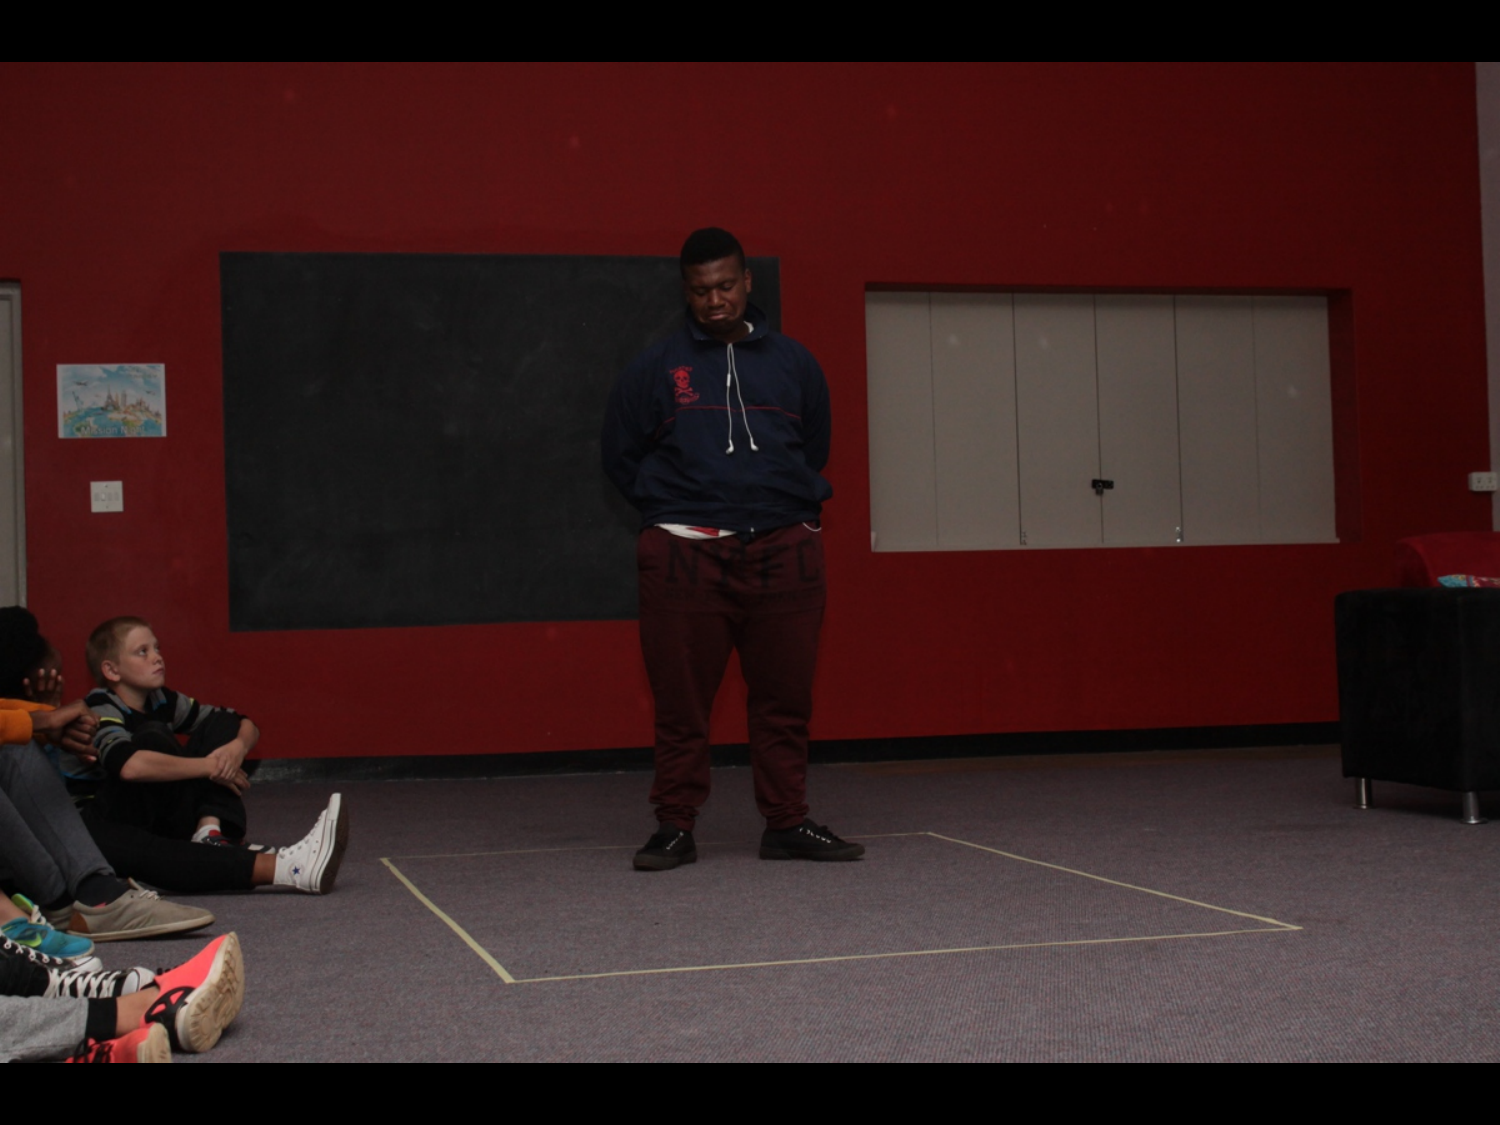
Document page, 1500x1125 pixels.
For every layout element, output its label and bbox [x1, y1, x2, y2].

picture [0, 62, 1500, 1063]
